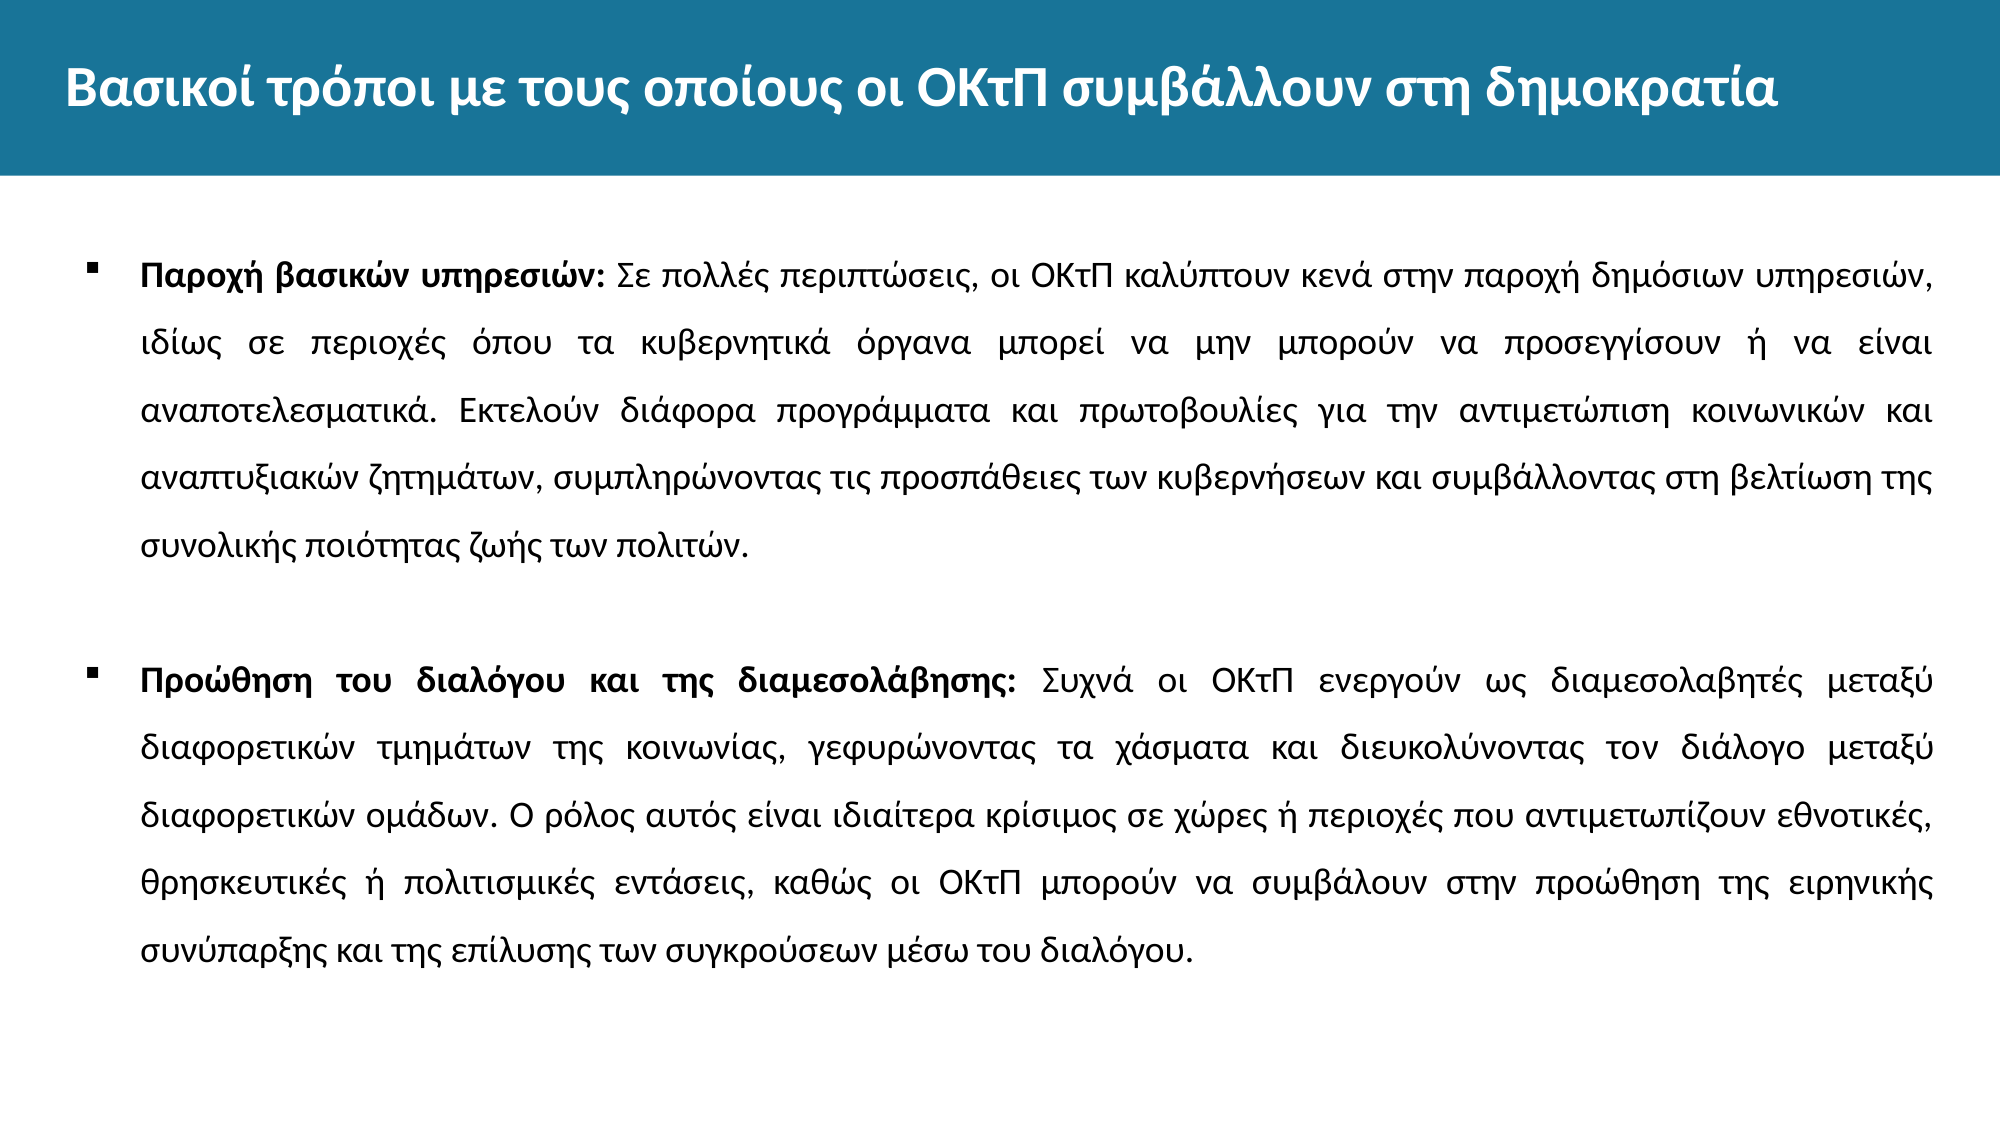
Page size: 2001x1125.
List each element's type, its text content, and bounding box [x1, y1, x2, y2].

list Παροχή βασικών υπηρεσιών: Σε πολλές περιπτώσεις, οι ΟΚτΠ καλύπτουν κενά στην παροχή δημόσιων υπηρεσιών, ιδίως σε περιοχές όπου τα κυβερνητικά όργανα μπορεί να μην μπορούν να προσεγγίσουν ή να είναι αναποτελεσματικά. Εκτελούν διάφορα προγράμματα και πρωτοβουλίες για την αντιμετώπιση κοινωνικών και αναπτυξιακών ζητημάτων, συμπληρώνοντας τις προσπάθειες των κυβερνήσεων και συμβάλλοντας στη βελτίωση της συνολικής ποιότητας ζωής των πολιτών. Προώθηση του διαλόγου και της διαμεσολάβησης: Συχνά οι ΟΚτΠ ενεργούν ως διαμεσολαβητές μεταξύ διαφορετικών τμημάτων της κοινωνίας, γεφυρώνοντας τα χάσματα και διευκολύνοντας τον διάλογο μεταξύ διαφορετικών ομάδων. Ο ρόλος αυτός είναι ιδιαίτερα κρίσιμος σε χώρες ή περιοχές που αντιμετωπίζουν εθνοτικές, θρησκευτικές ή πολιτισμικές εντάσεις, καθώς οι ΟΚτΠ μπορούν να συμβάλουν στην προώθηση της ειρηνικής συνύπαρξης και της επίλυσης των συγκρούσεων μέσω του διαλόγου. [65, 182, 1935, 1019]
title Βασικοί τρόποι με τους οποίους οι ΟΚτΠ συμβάλλουν στη δημοκρατία [65, 0, 1935, 178]
